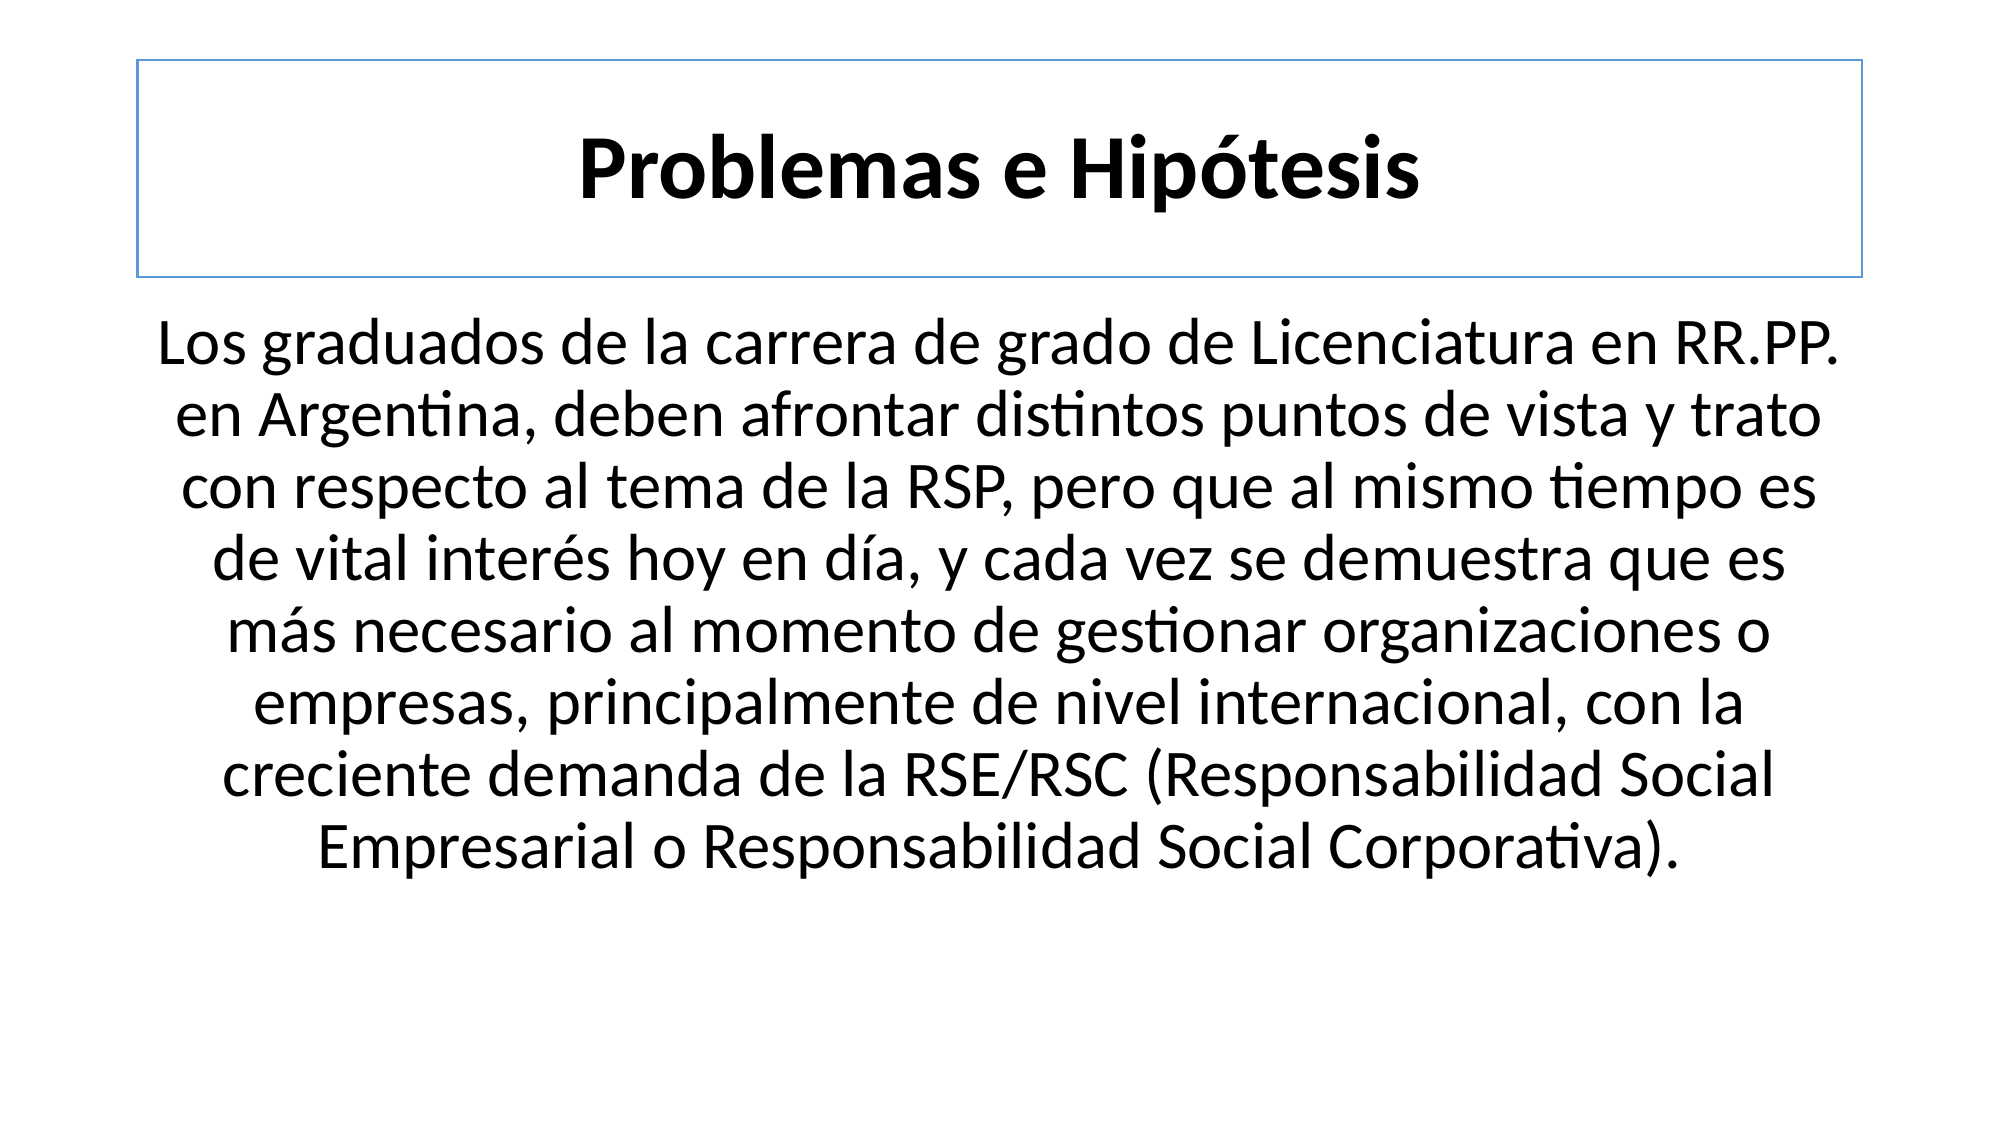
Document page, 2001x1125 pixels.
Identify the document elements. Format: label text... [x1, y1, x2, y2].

title Problemas e Hipótesis [136, 59, 1863, 278]
list Los graduados de la carrera de grado de Licenciatura en RR.PP. en Argentina, deben afrontar distintos puntos de vista y trato con respecto al tema de la RSP, pero que al mismo tiempo es de vital interés hoy en día, y cada vez se demuestra que es más necesario al momento de gestionar organizaciones o empresas, principalmente de nivel internacional, con la creciente demanda de la RSE/RSC (Responsabilidad Social Empresarial o Responsabilidad Social Corporativa). [137, 299, 1863, 1014]
